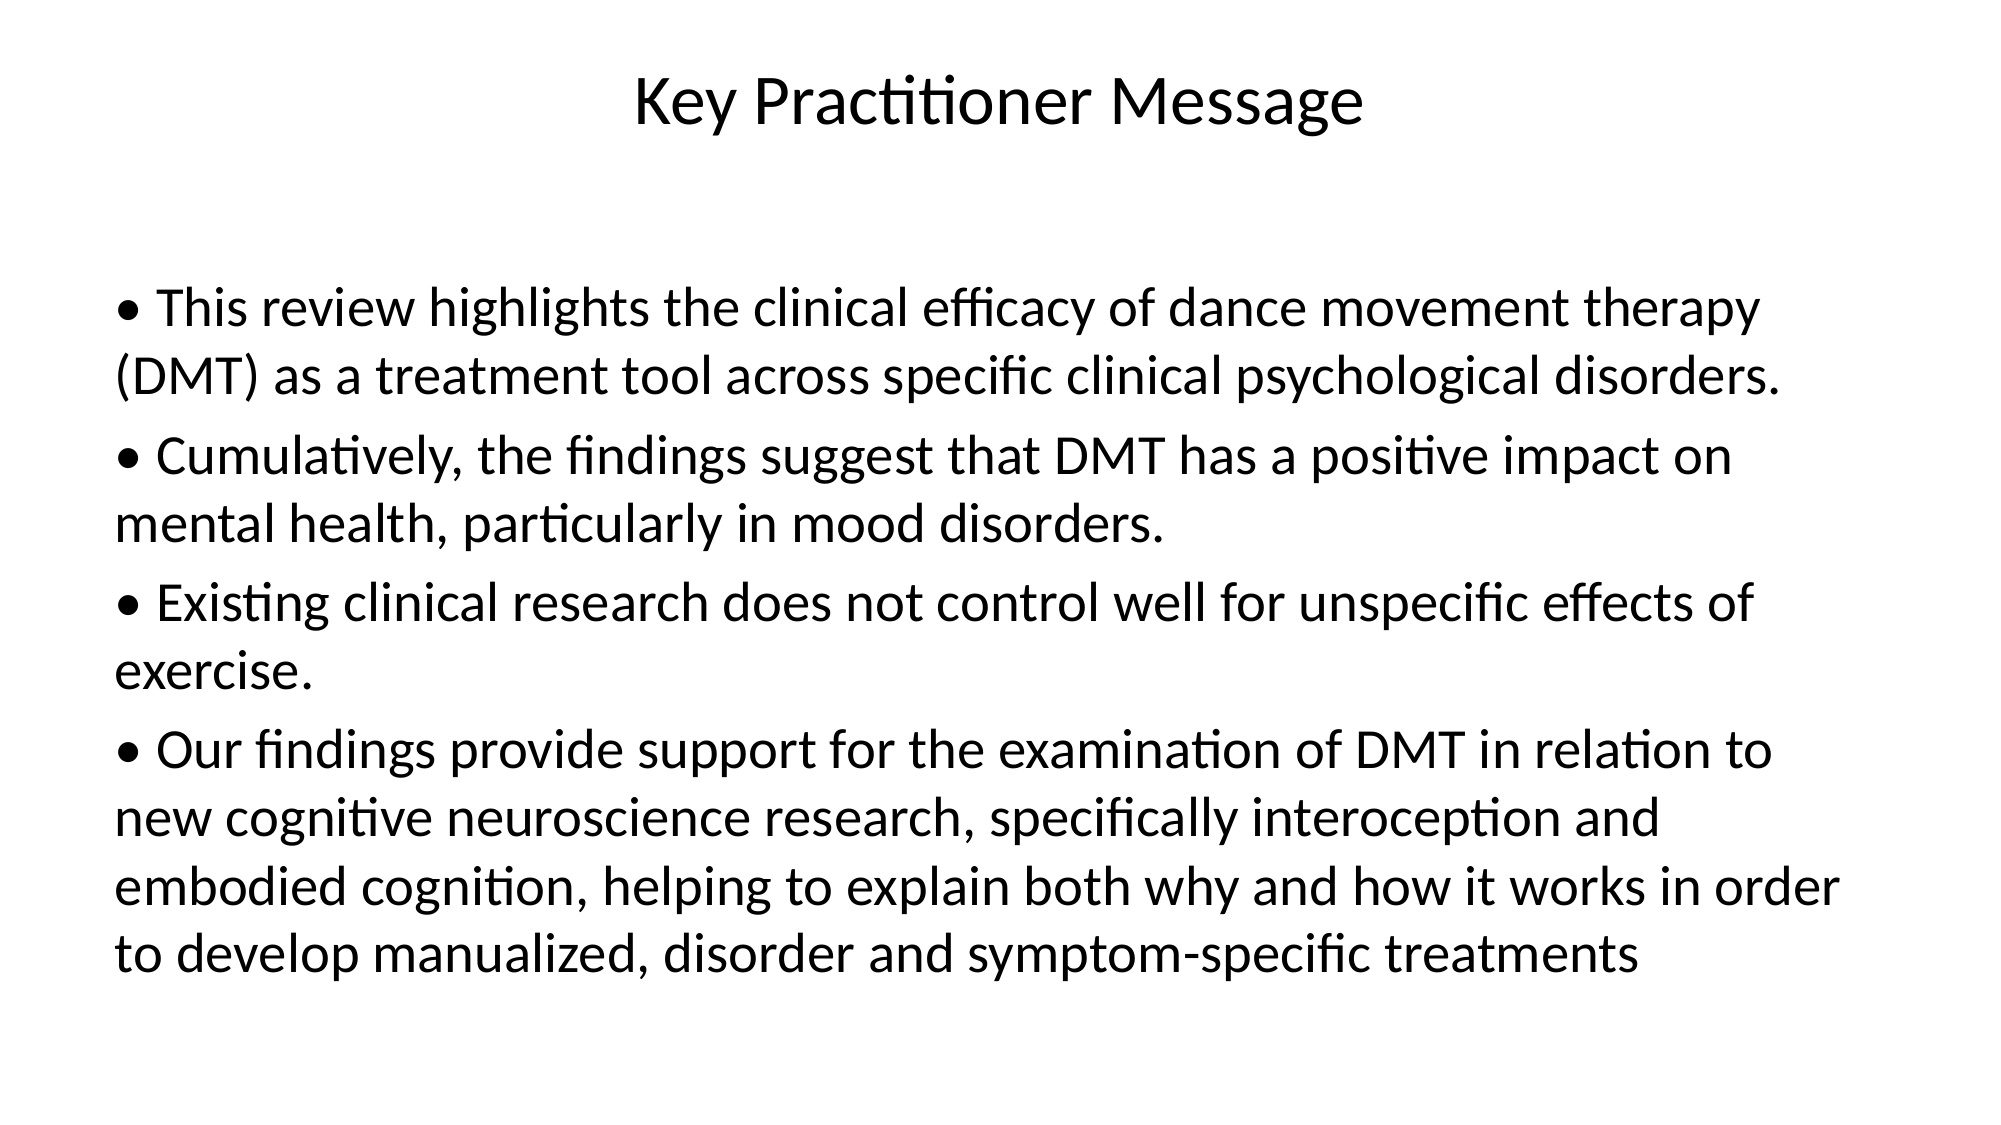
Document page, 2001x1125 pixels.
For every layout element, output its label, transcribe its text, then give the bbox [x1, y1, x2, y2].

list • This review highlights the clinical efficacy of dance movement therapy (DMT) as a treatment tool across specific clinical psychological disorders. • Cumulatively, the findings suggest that DMT has a positive impact on mental health, particularly in mood disorders. • Existing clinical research does not control well for unspecific effects of exercise. • Our findings provide support for the examination of DMT in relation to new cognitive neuroscience research, specifically interoception and embodied cognition, helping to explain both why and how it works in order to develop manualized, disorder and symptom-specific treatments [99, 262, 1900, 1005]
title Key Practitioner Message [99, 45, 1900, 233]
